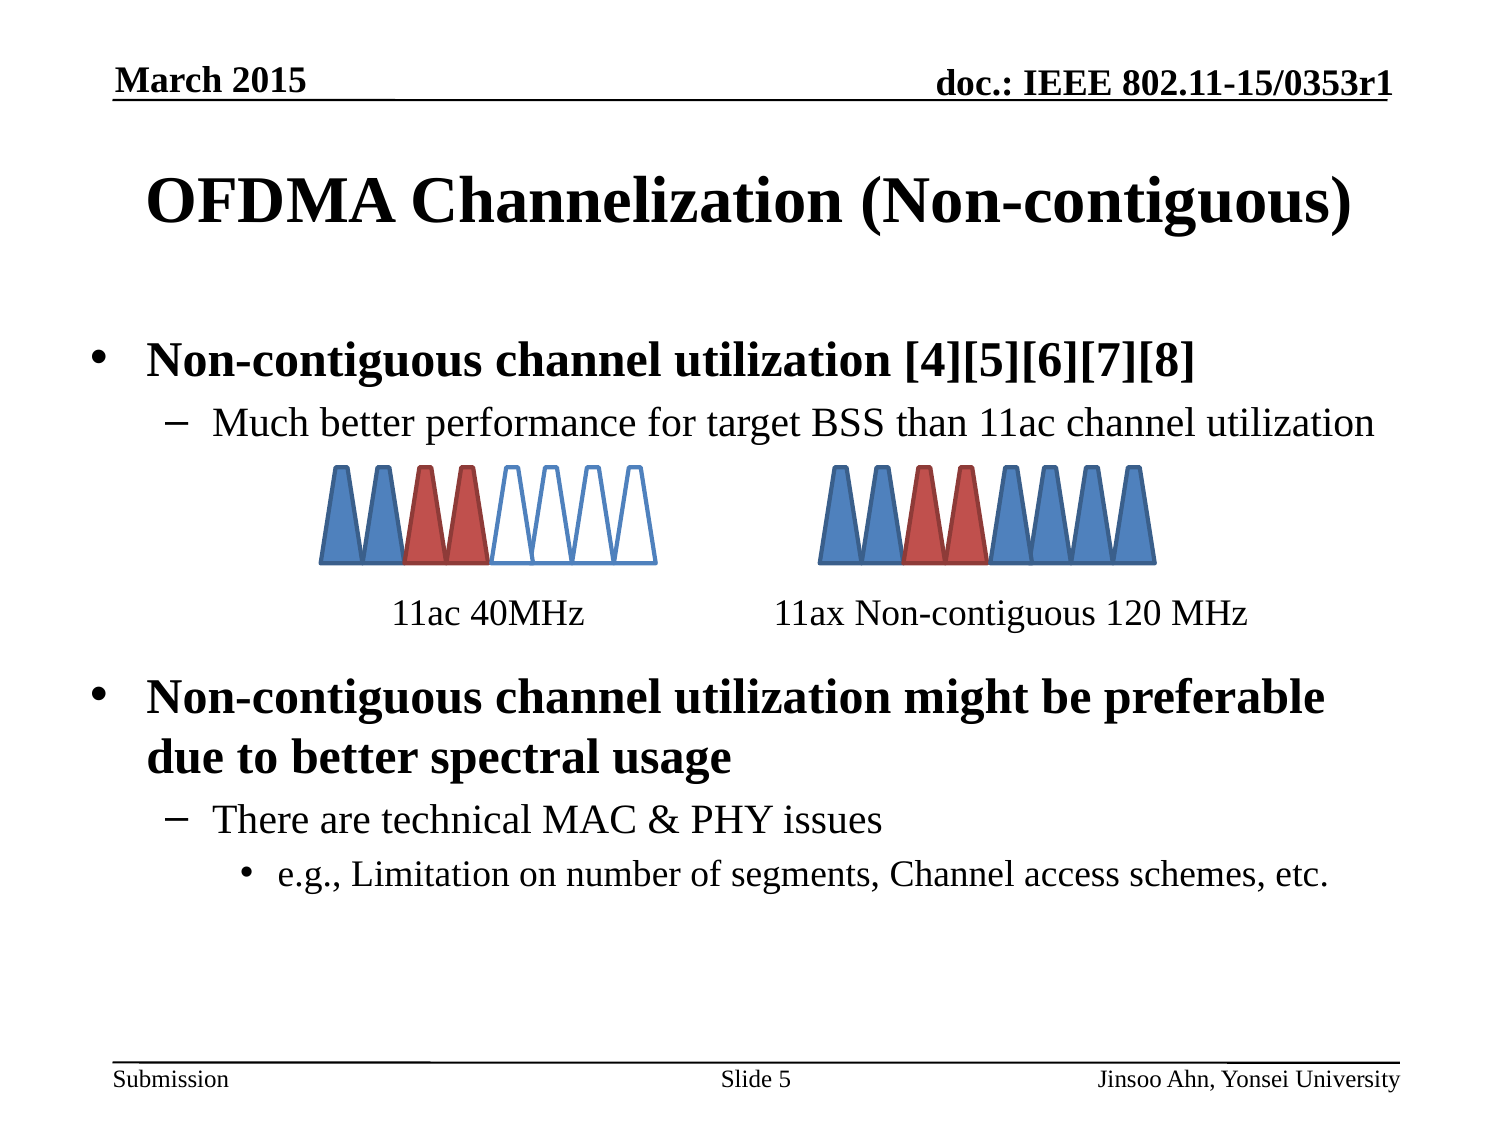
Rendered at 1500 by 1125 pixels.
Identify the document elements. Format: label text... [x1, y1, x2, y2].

text_box [1110, 465, 1157, 566]
title OFDMA Channelization (Non-contiguous) [74, 101, 1426, 290]
text_box [572, 465, 614, 566]
text_box [988, 465, 1035, 566]
text_box [360, 465, 404, 566]
text_box [943, 465, 989, 566]
text_box [532, 465, 575, 566]
text_box [817, 465, 861, 566]
text_box [444, 465, 490, 566]
list Non-contiguous channel utilization [4][5][6][7][8] Much better performance for target BSS than 11ac channel utilization Non-contiguous channel utilization might be preferable due to better spectral usage There are technical MAC & PHY issues e.g., Limitation on number of segments, Channel access schemes, etc. [74, 318, 1426, 1062]
text_box [402, 465, 446, 566]
text_box 11ax Non-contiguous 120 MHz [743, 580, 1279, 641]
text_box [1031, 465, 1074, 566]
text_box [318, 465, 362, 566]
text_box [489, 465, 536, 566]
text_box 11ac 40MHz [341, 580, 635, 641]
text_box [611, 465, 658, 566]
text_box [901, 465, 945, 566]
text_box [1071, 465, 1113, 566]
text_box [859, 465, 903, 566]
